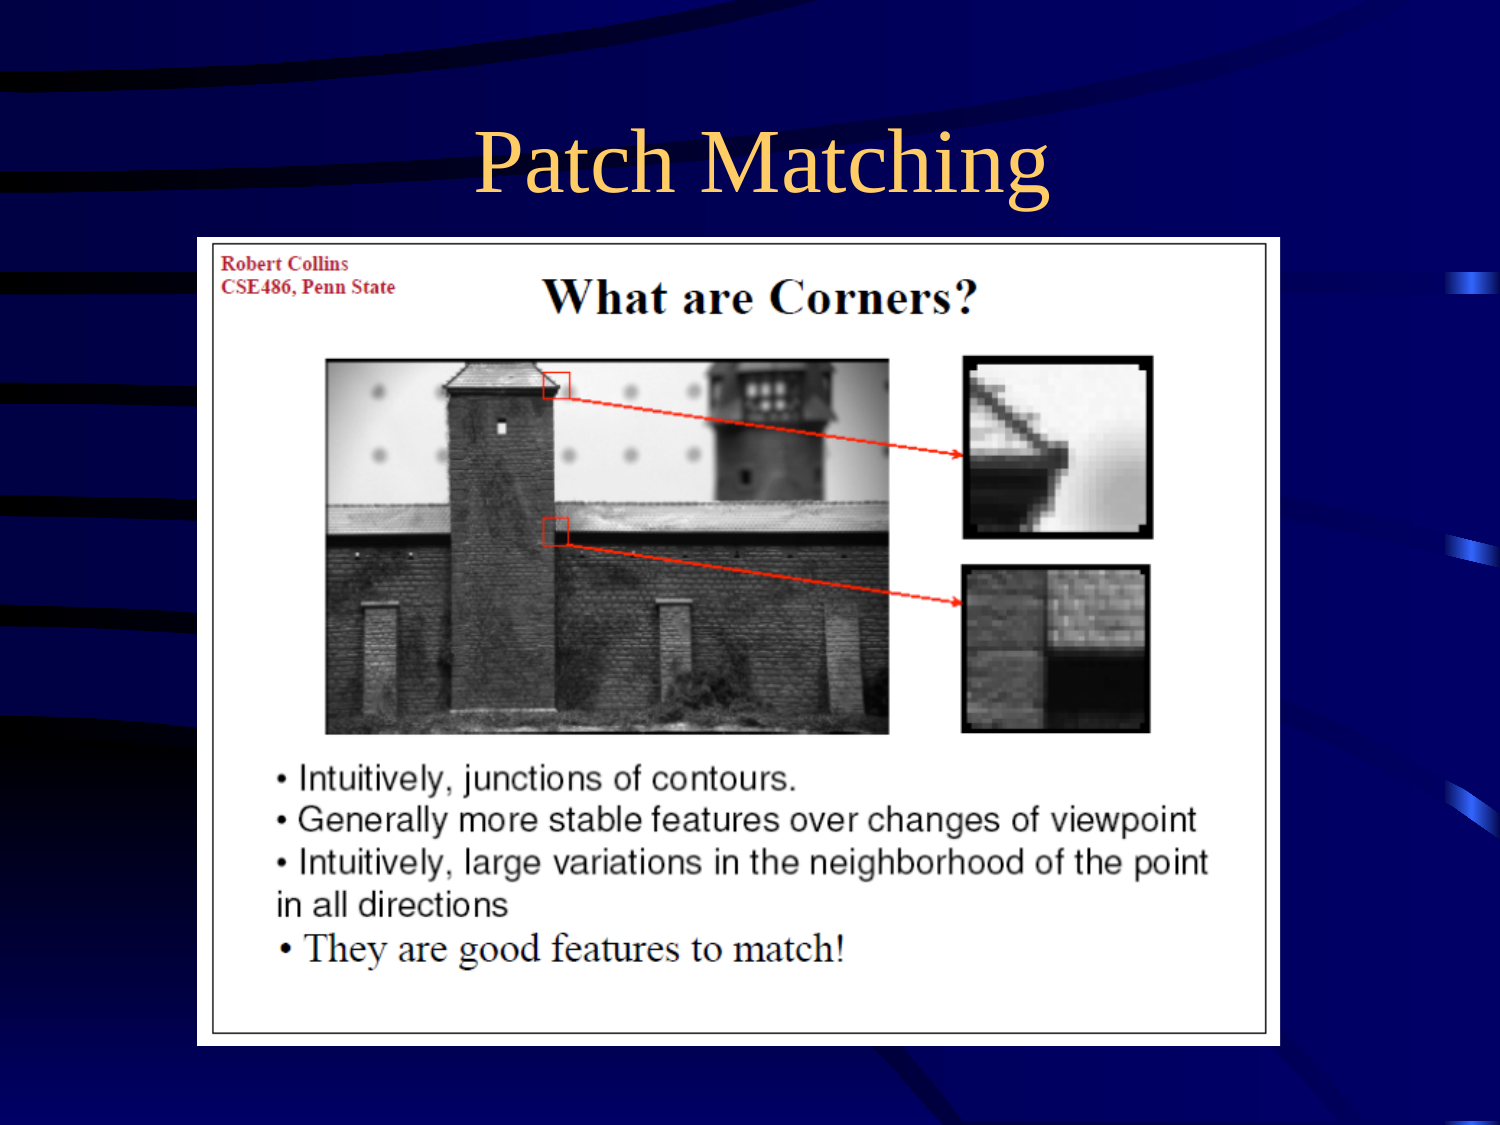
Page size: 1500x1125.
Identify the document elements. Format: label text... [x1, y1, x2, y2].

title Patch Matching [124, 62, 1401, 251]
picture [196, 236, 1281, 1046]
